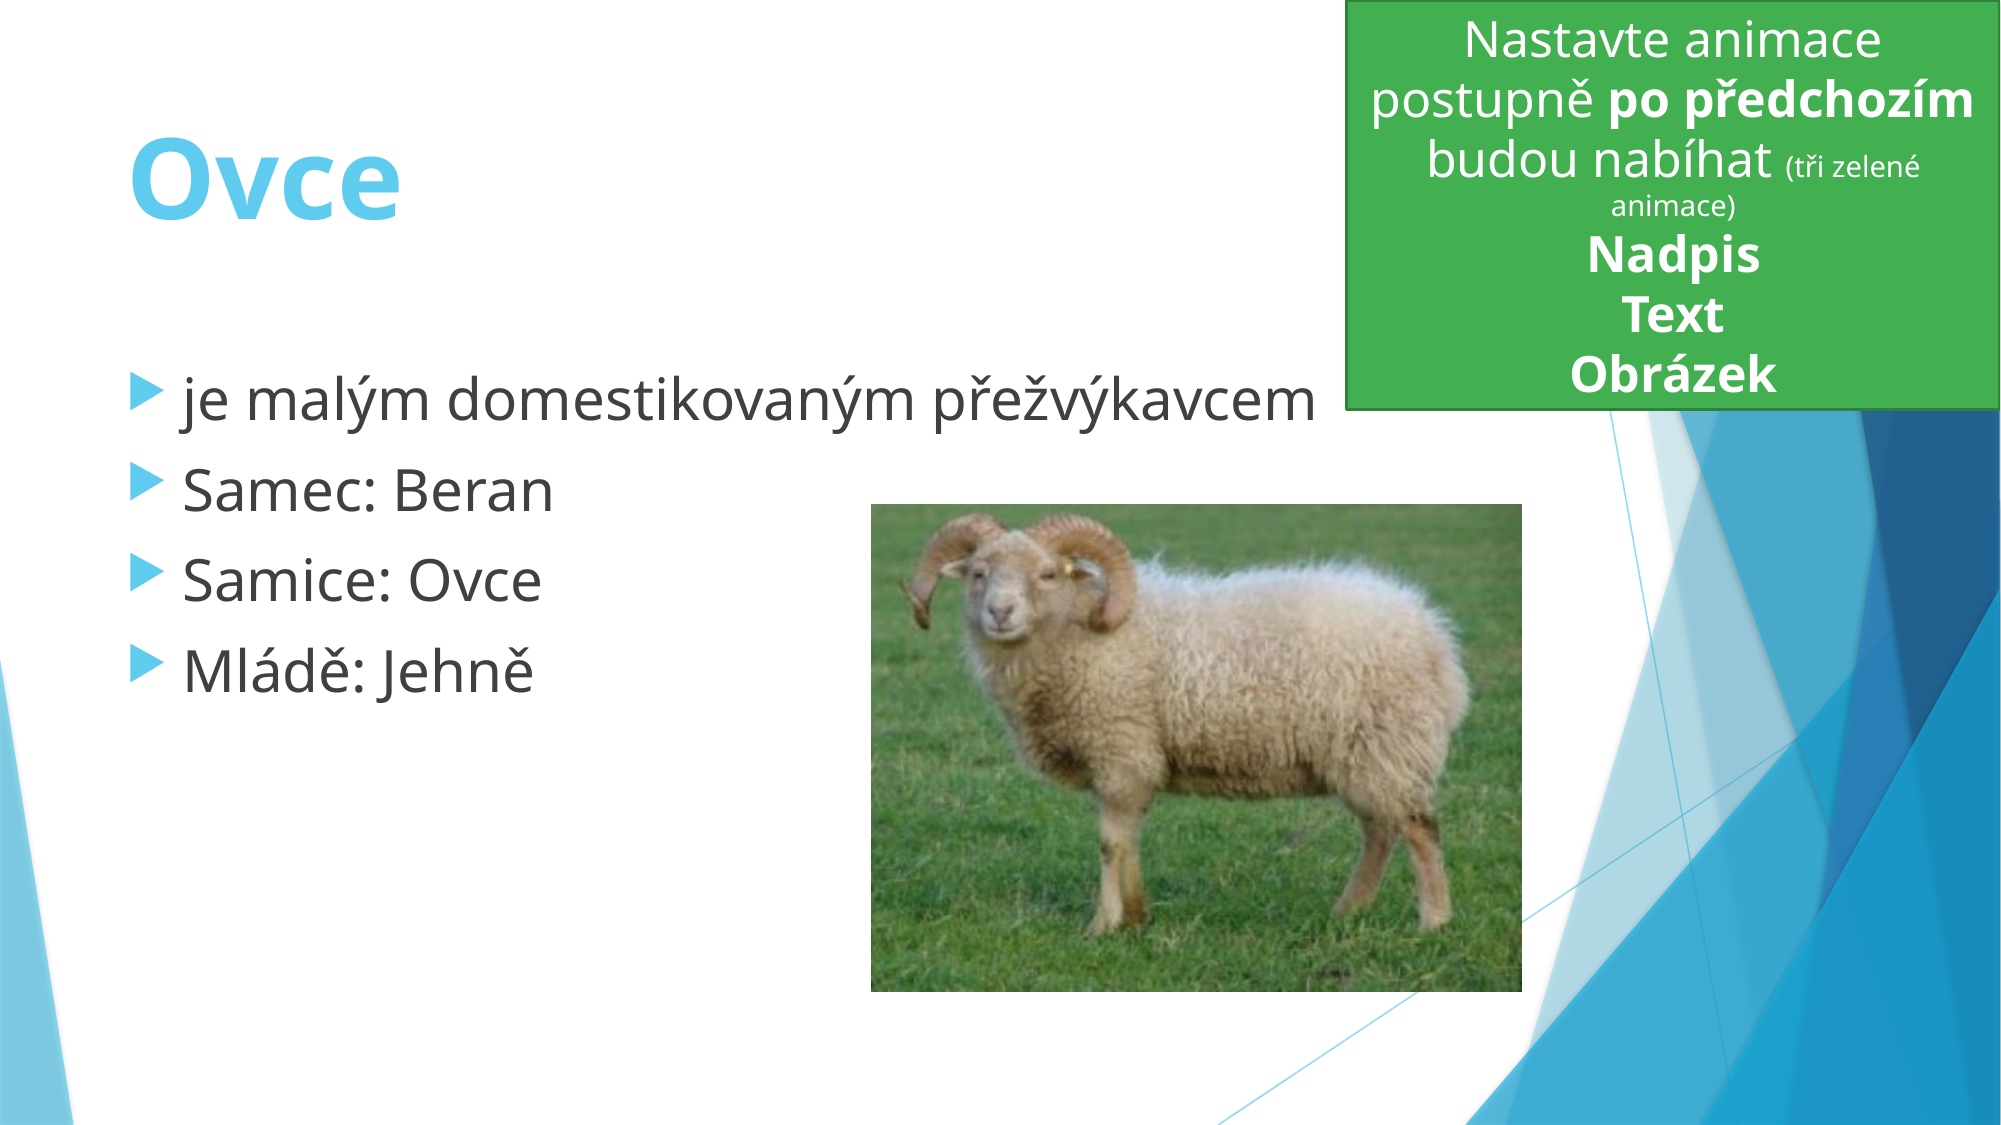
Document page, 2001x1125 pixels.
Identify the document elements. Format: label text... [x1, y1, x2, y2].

text_box Nastavte animace postupně po předchozím budou nabíhat (tři zelené animace) Nadpis Text Obrázek [1345, 0, 2000, 411]
picture [871, 503, 1522, 993]
title Ovce [111, 99, 1345, 317]
list je malým domestikovaným přežvýkavcem Samec: Beran Samice: Ovce Mládě: Jehně [111, 354, 1522, 992]
